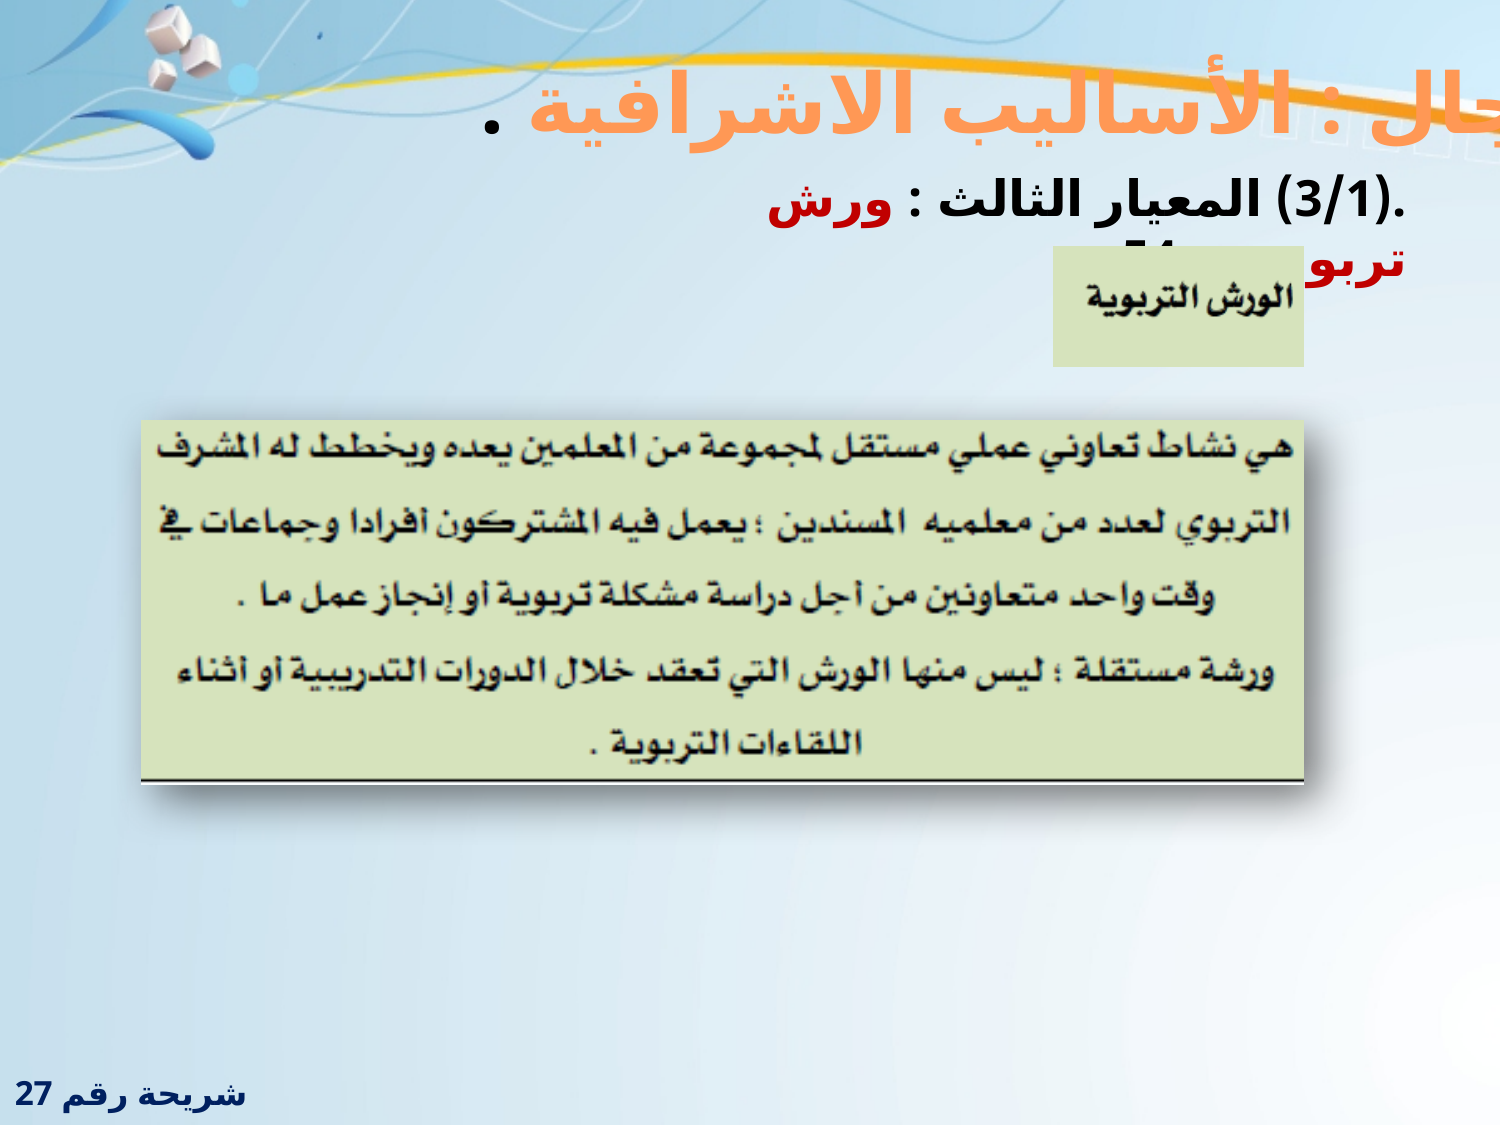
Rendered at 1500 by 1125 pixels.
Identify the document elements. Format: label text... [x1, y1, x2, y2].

text_box المجال : الأساليب الاشرافية . [444, 42, 1500, 158]
slide_number شريحة رقم 27 [0, 1065, 350, 1125]
text_box .(3/1) المعيار الثالث : ورش تربوية ص54 [627, 158, 1422, 294]
picture [0, 0, 1500, 1125]
